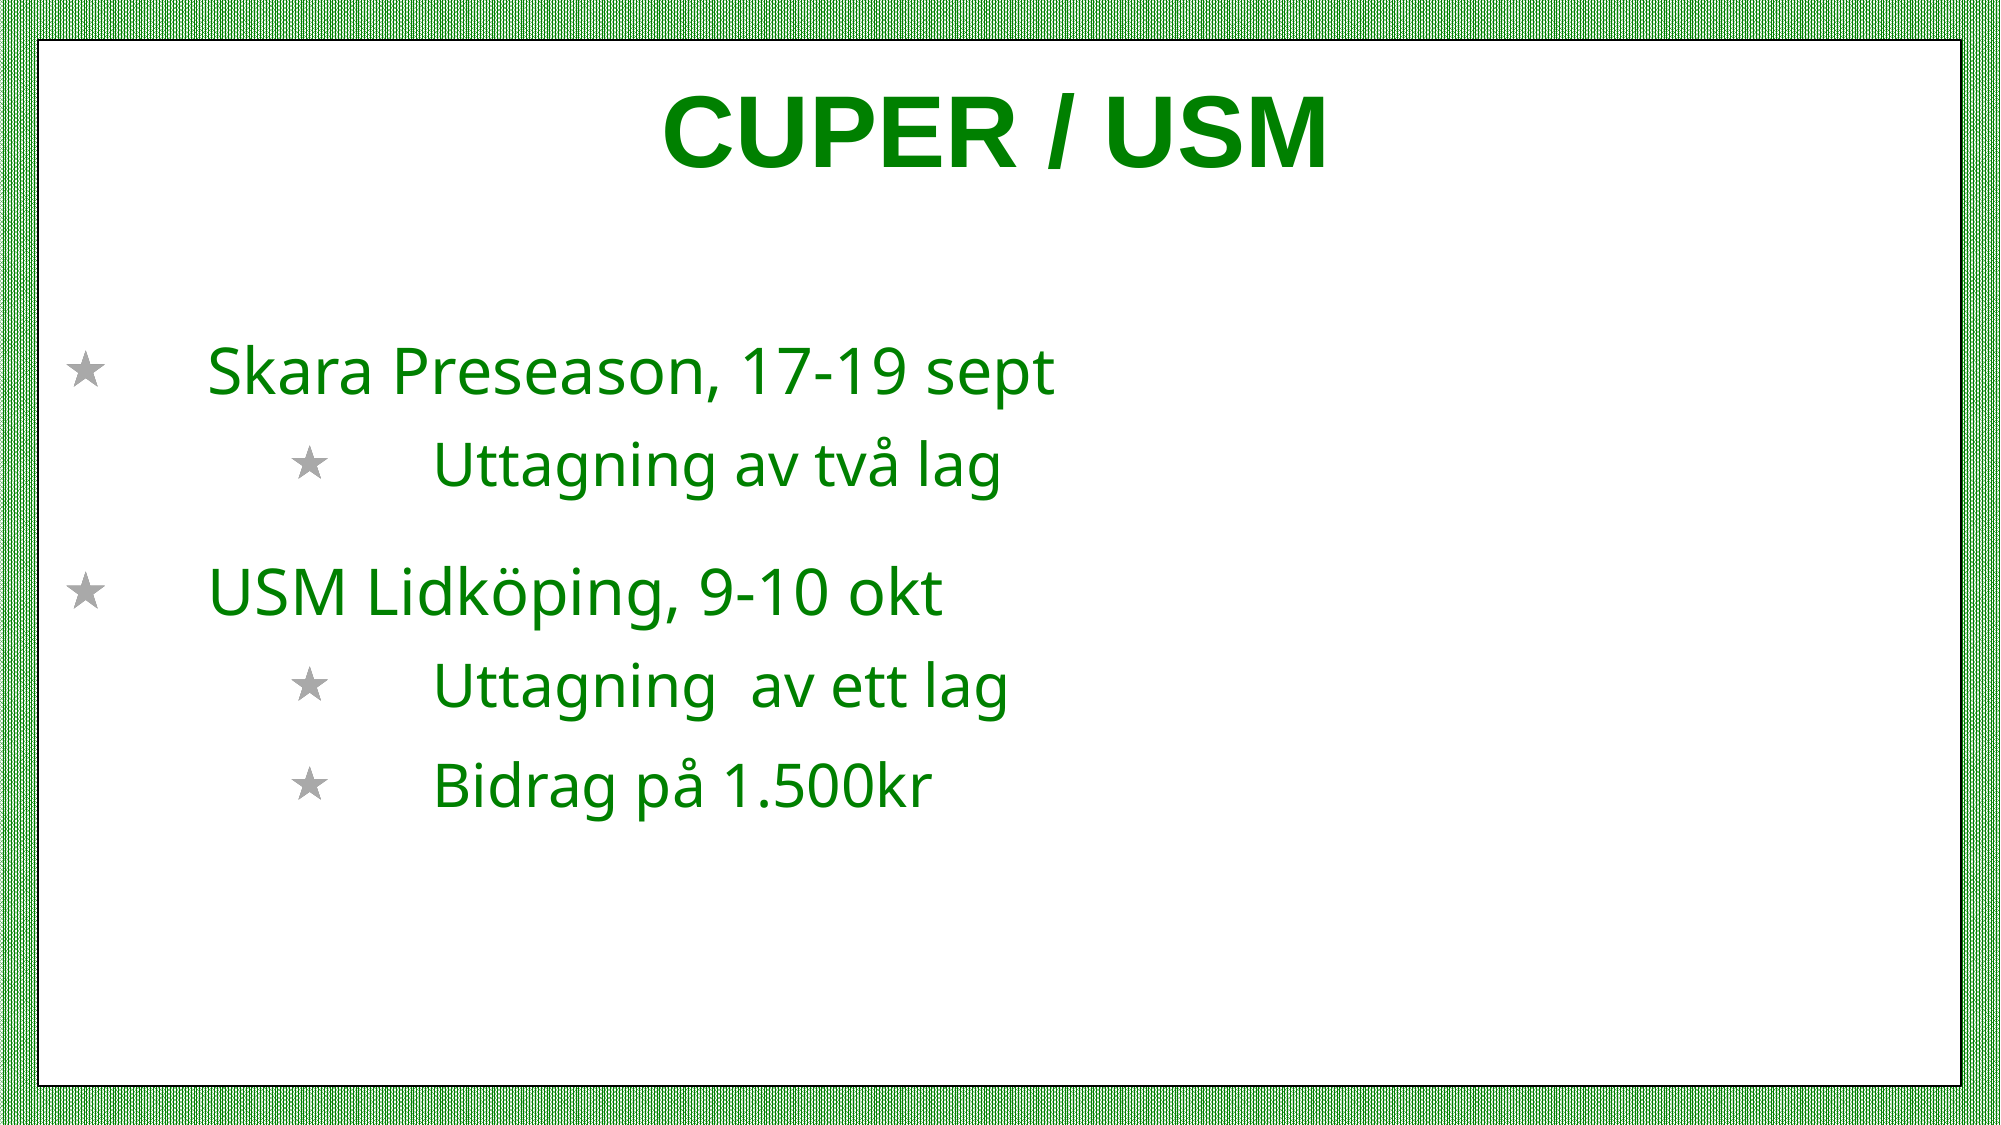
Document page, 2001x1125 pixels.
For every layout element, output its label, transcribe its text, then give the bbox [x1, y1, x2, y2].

picture [66, 350, 105, 387]
subtitle Skara Preseason, 17-19 sept Uttagning av två lag USM Lidköping, 9-10 okt Uttagning av ett lag Bidrag på 1.500kr [51, 296, 1956, 1050]
title Cuper / USM [42, 74, 1951, 198]
picture [66, 571, 105, 609]
picture [291, 666, 328, 701]
picture [291, 445, 328, 479]
picture [291, 766, 328, 800]
